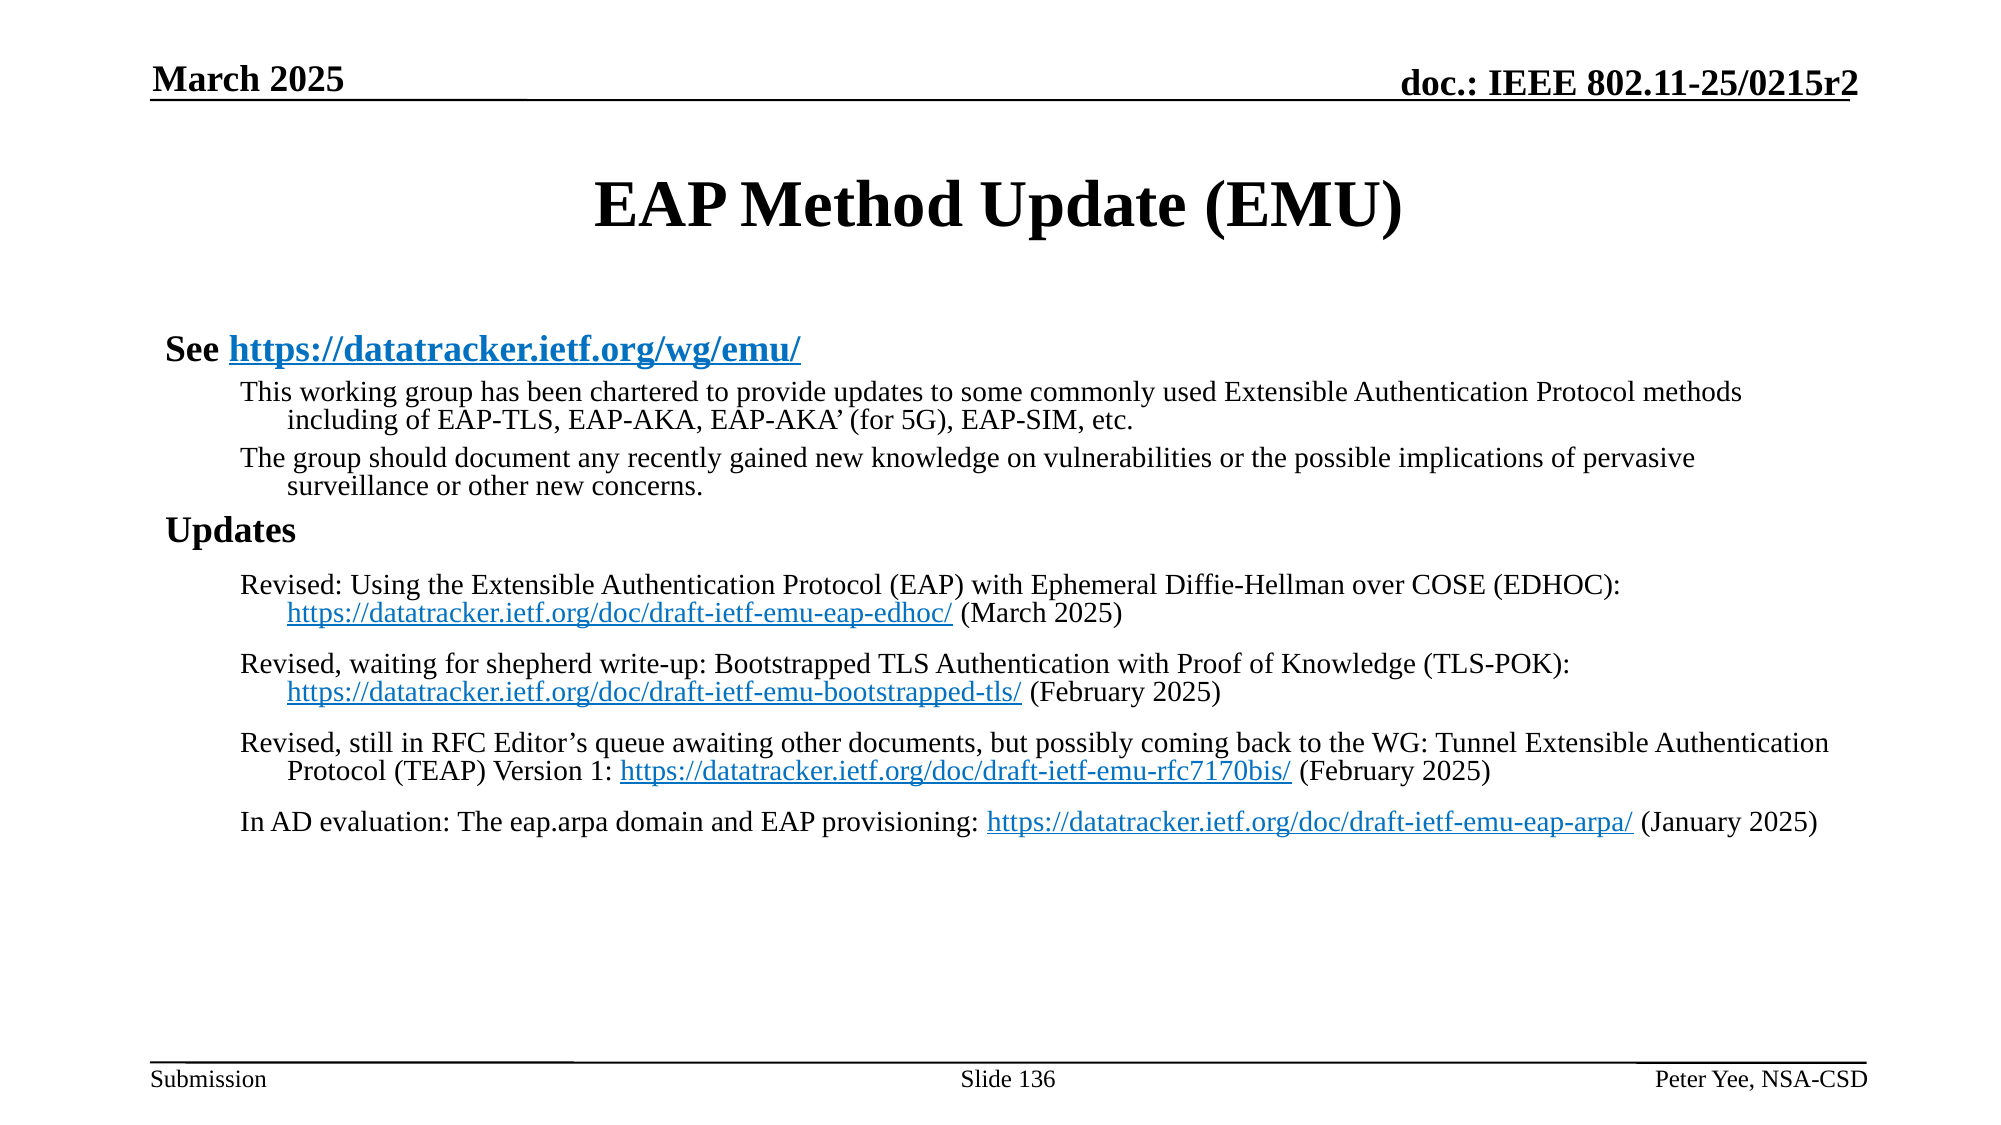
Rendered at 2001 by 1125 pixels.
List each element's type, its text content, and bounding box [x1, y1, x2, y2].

title EAP Method Update (EMU) [149, 112, 1850, 288]
slide_number Slide 136 [950, 1061, 1067, 1123]
footer Peter Yee, NSA-CSD [1171, 1061, 1869, 1093]
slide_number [152, 54, 563, 100]
list See https://datatracker.ietf.org/wg/emu/ This working group has been chartered to provide updates to some commonly used Extensible Authentication Protocol methods including of EAP-TLS, EAP-AKA, EAP-AKA’ (for 5G), EAP-SIM, etc. The group should document any recently gained new knowledge on vulnerabilities or the possible implications of pervasive surveillance or other new concerns. Updates Revised: Using the Extensible Authentication Protocol (EAP) with Ephemeral Diffie-Hellman over COSE (EDHOC): https://datatracker.ietf.org/doc/draft-ietf-emu-eap-edhoc/ (March 2025) Revised, waiting for shepherd write-up: Bootstrapped TLS Authentication with Proof of Knowledge (TLS-POK): https://datatracker.ietf.org/doc/draft-ietf-emu-bootstrapped-tls/ (February 2025) Revised, still in RFC Editor’s queue awaiting other documents, but possibly coming back to the WG: Tunnel Extensible Authentication Protocol (TEAP) Version 1: https://datatracker.ietf.org/doc/draft-ietf-emu-rfc7170bis/ (February 2025) In AD evaluation: The eap.arpa domain and EAP provisioning: https://datatracker.ietf.org/doc/draft-ietf-emu-eap-arpa/ (January 2025) [149, 324, 1850, 1000]
